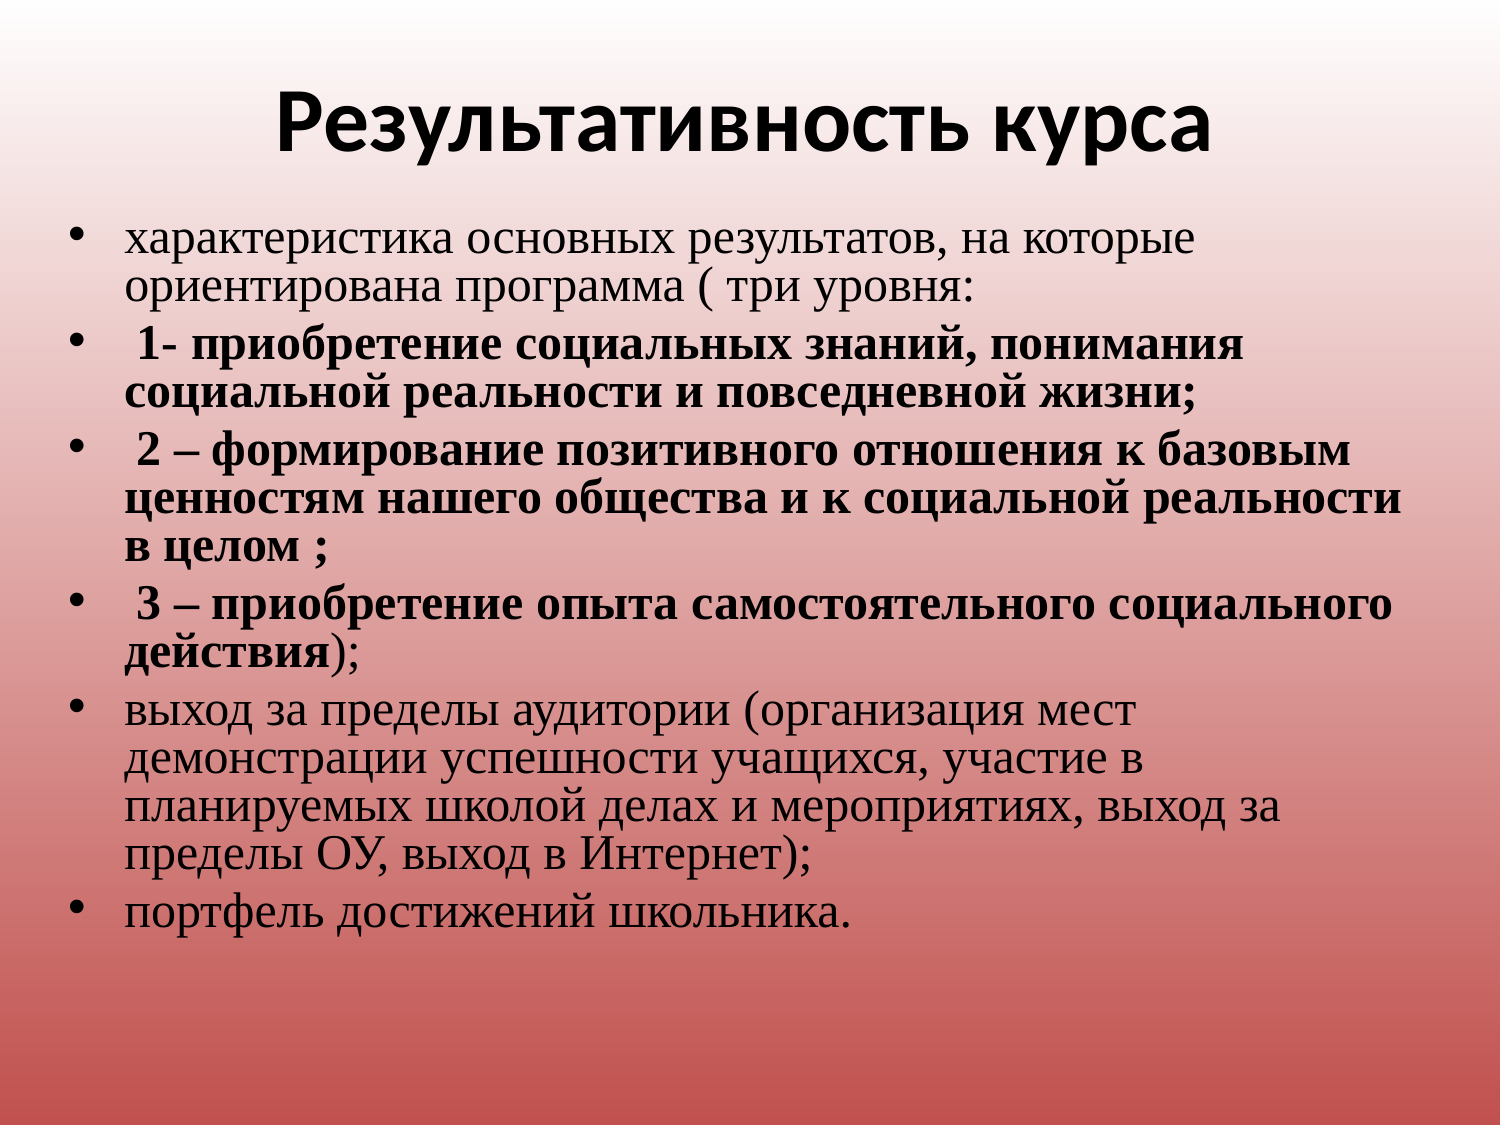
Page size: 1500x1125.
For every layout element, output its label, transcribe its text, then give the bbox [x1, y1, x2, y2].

list характеристика основных результатов, на которые ориентирована программа ( три уровня: 1- приобретение социальных знаний, понимания социальной реальности и повседневной жизни; 2 – формирование позитивного отношения к базовым ценностям нашего общества и к социальной реальности в целом ; 3 – приобретение опыта самостоятельного социального действия); выход за пределы аудитории (организация мест демонстрации успешности учащихся, участие в планируемых школой делах и мероприятиях, выход за пределы ОУ, выход в Интернет); портфель достижений школьника. [52, 207, 1428, 1010]
title Результативность курса [64, 44, 1426, 185]
